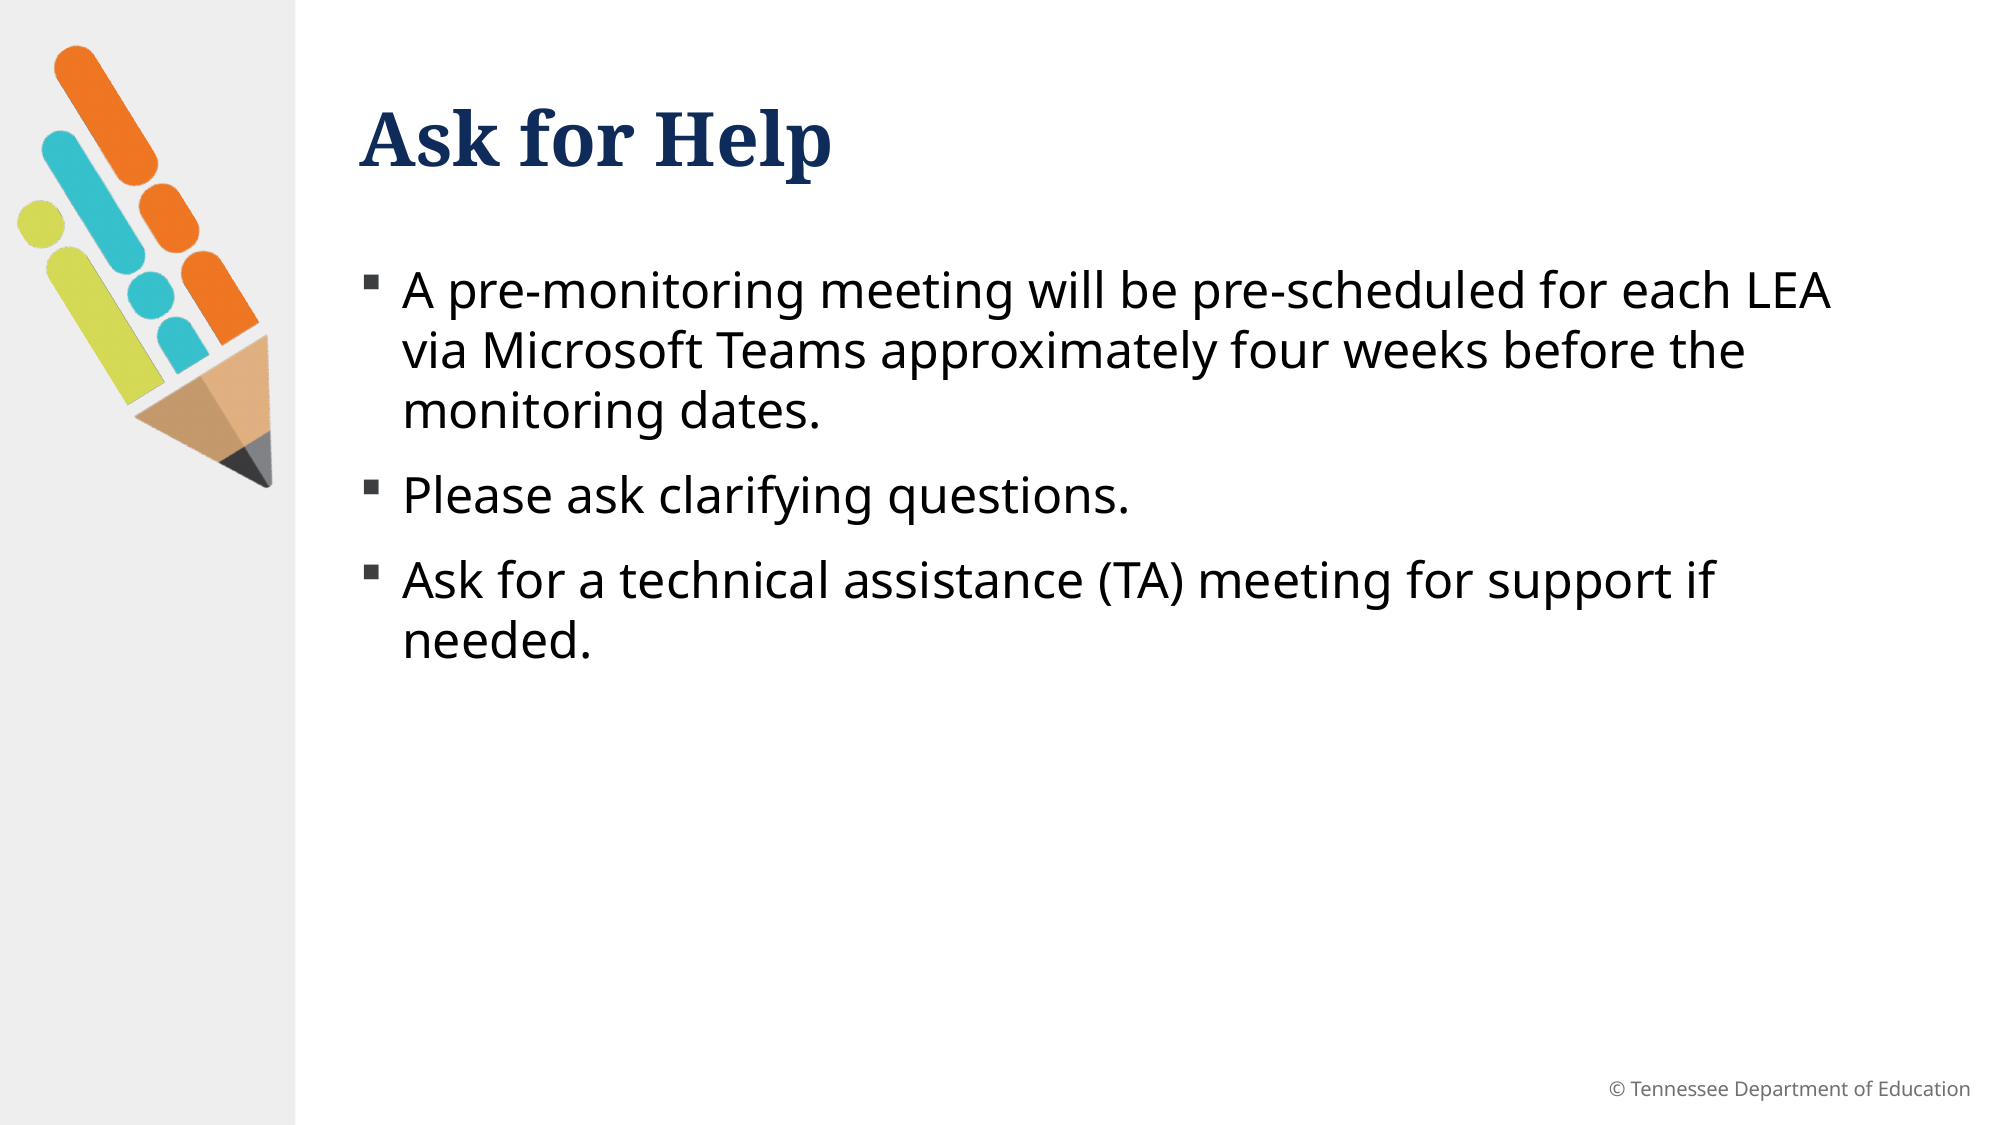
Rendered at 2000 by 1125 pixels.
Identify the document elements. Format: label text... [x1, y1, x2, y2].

title Ask for Help [344, 37, 1922, 236]
list A pre-monitoring meeting will be pre-scheduled for each LEA via Microsoft Teams approximately four weeks before the monitoring dates. Please ask clarifying questions. Ask for a technical assistance (TA) meeting for support if needed. [344, 251, 1922, 959]
picture [0, 38, 335, 527]
